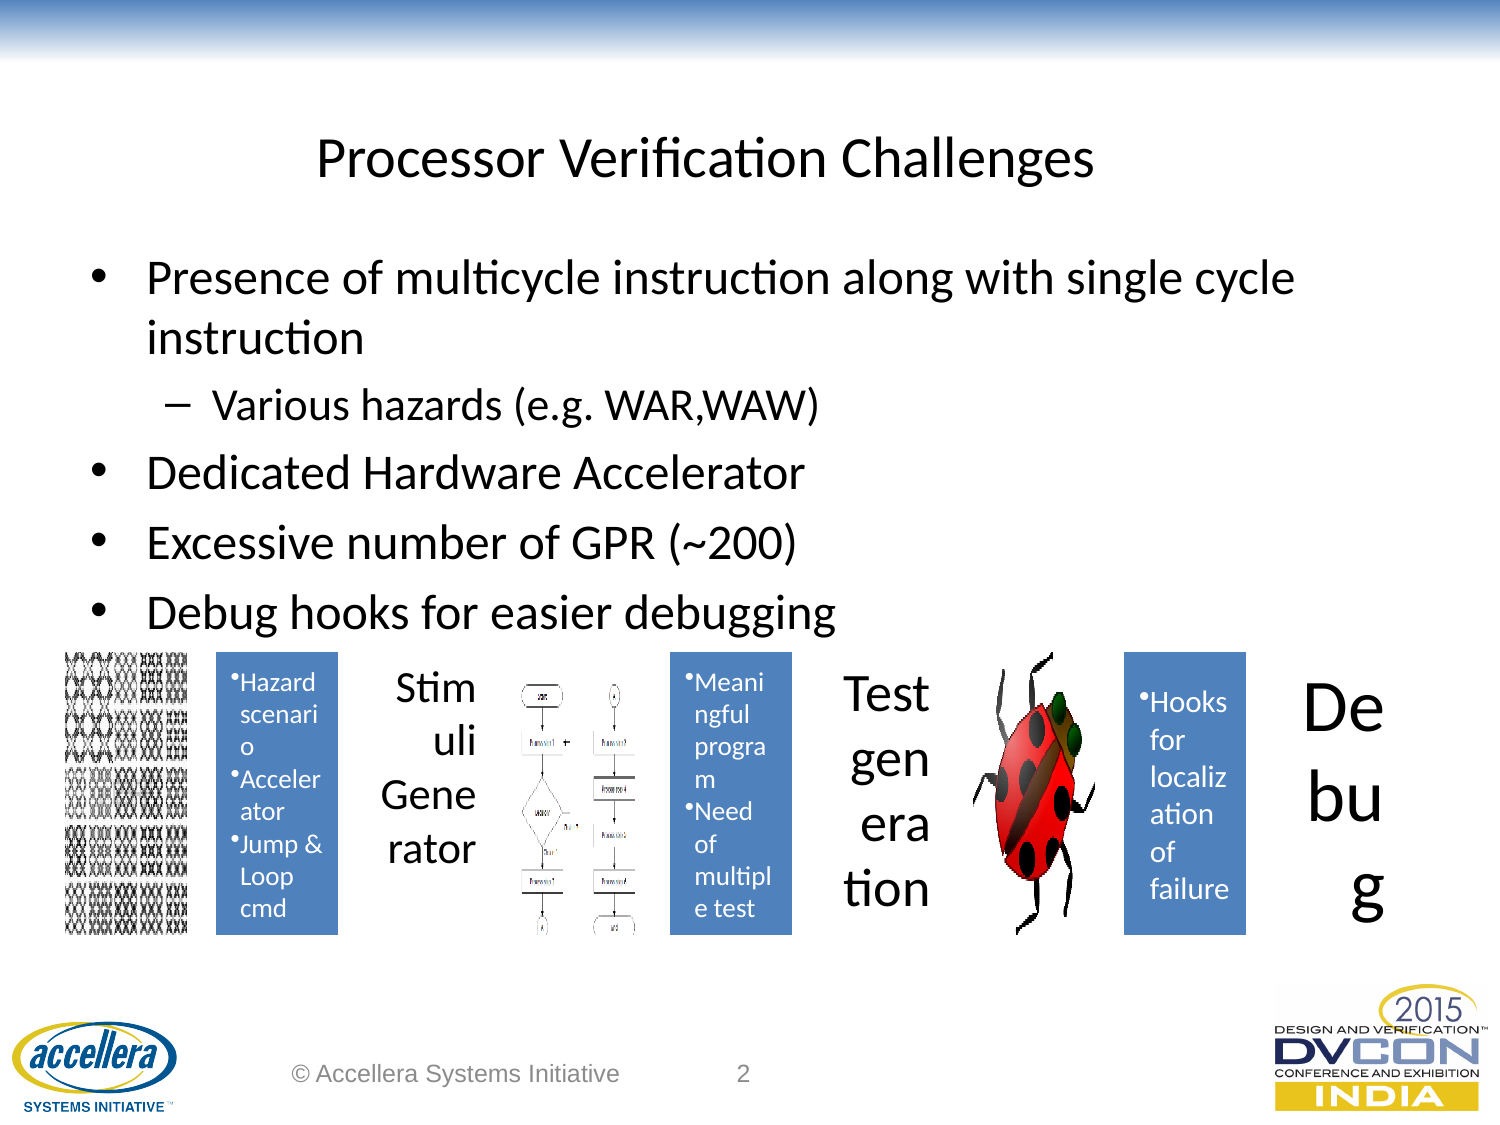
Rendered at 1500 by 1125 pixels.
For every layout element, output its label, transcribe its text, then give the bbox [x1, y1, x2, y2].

picture [12, 1021, 177, 1112]
title Processor Verification Challenges [37, 60, 1388, 248]
footer © Accellera Systems Initiative [275, 1042, 600, 1103]
slide_number 2 [600, 1042, 888, 1103]
picture [1275, 984, 1488, 1112]
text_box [62, 649, 1401, 938]
list Presence of multicycle instruction along with single cycle instruction Various hazards (e.g. WAR,WAW) Dedicated Hardware Accelerator Excessive number of GPR (~200) Debug hooks for easier debugging [75, 237, 1450, 675]
